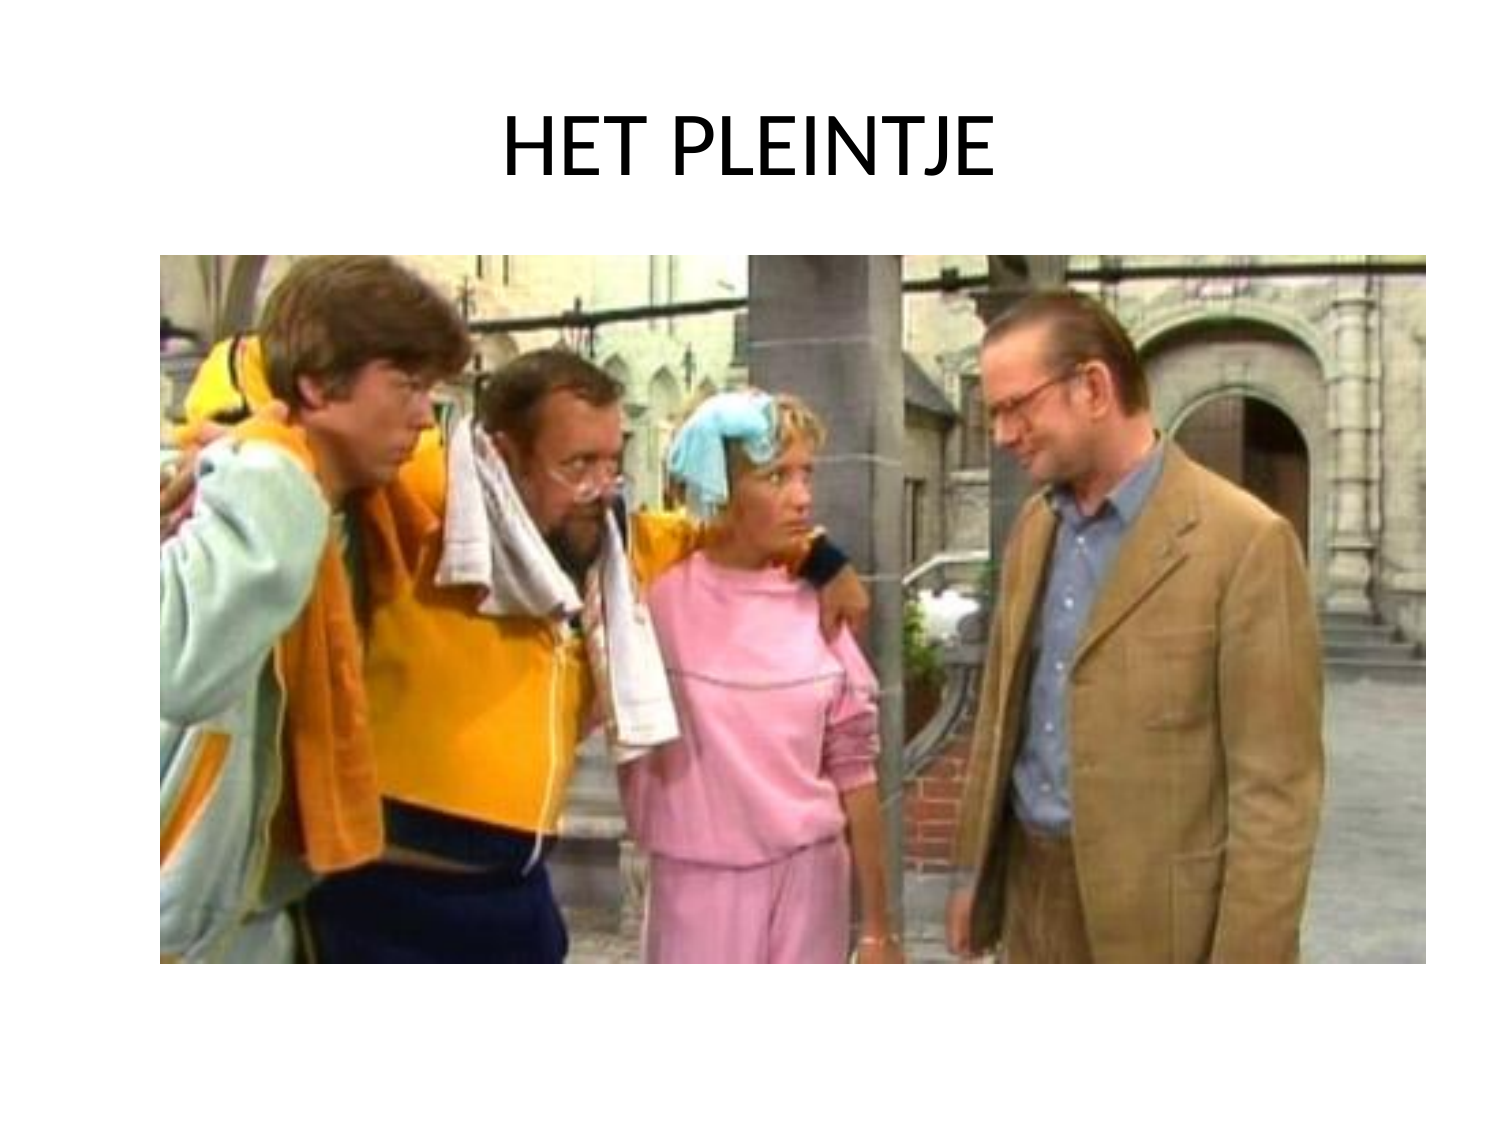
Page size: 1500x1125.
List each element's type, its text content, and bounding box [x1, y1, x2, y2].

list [159, 254, 1426, 965]
title HET PLEINTJE [75, 45, 1425, 233]
